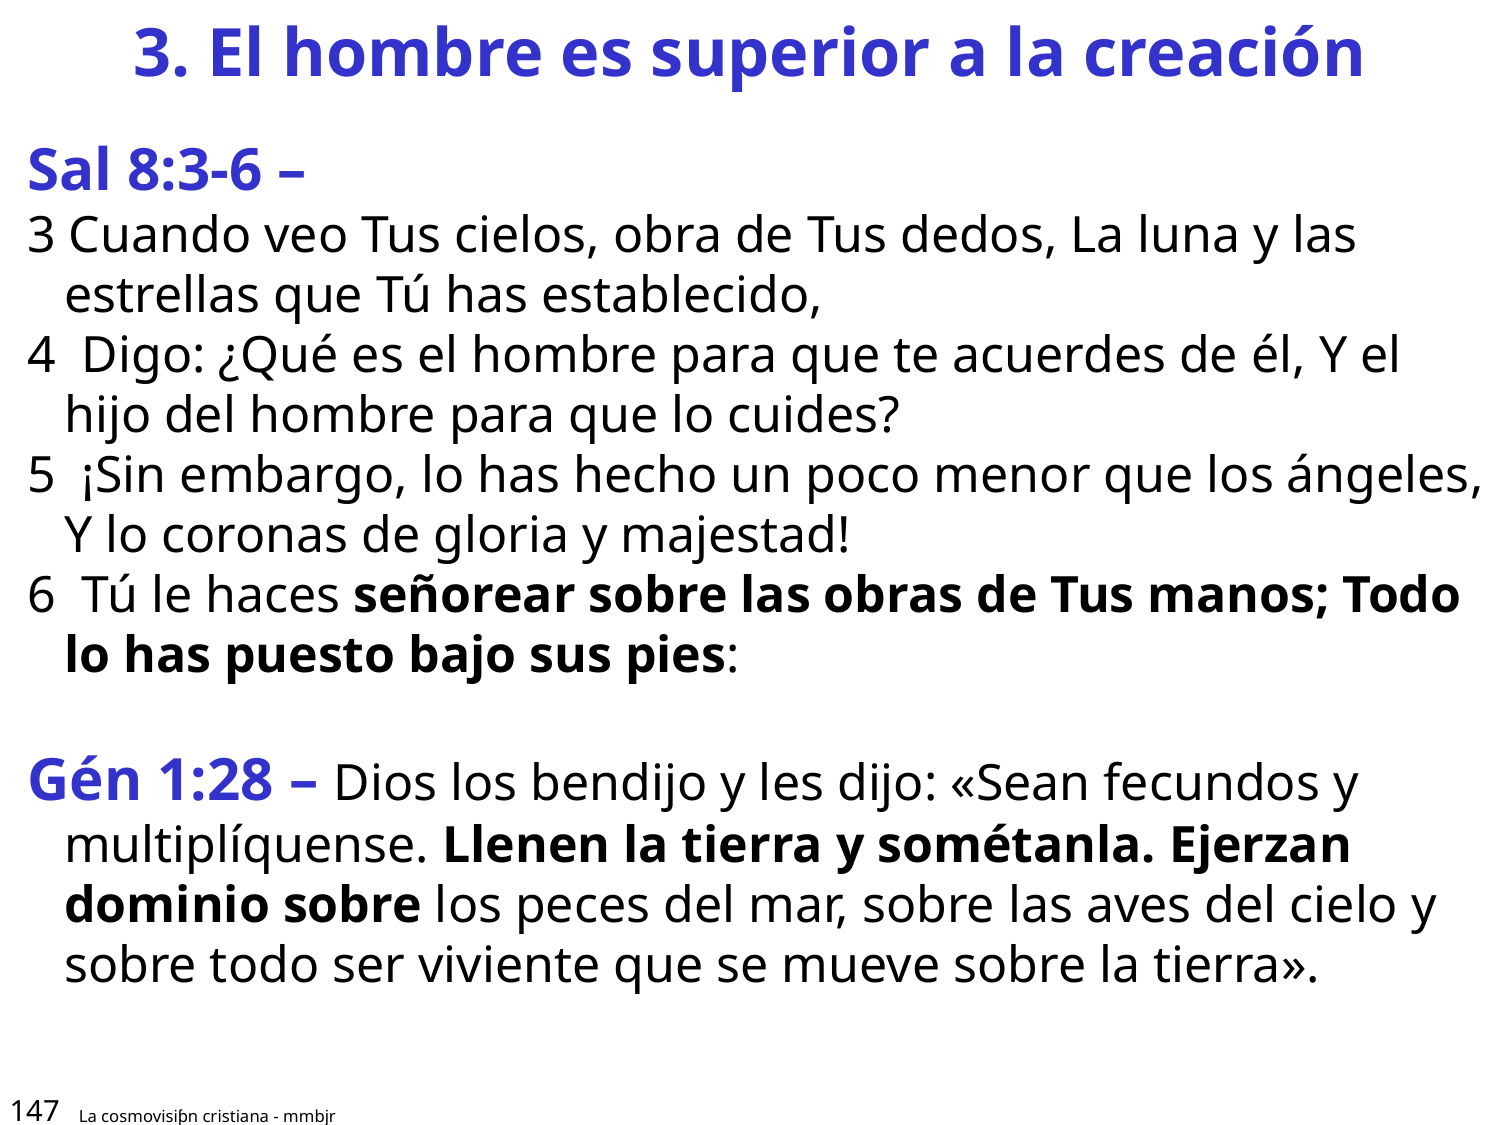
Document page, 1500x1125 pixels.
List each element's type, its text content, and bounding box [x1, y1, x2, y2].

slide_number 147 [0, 1084, 307, 1125]
title 3. El hombre es superior a la creación [0, 0, 1500, 100]
slide_number La cosmovisiƥn cristiana - mmbjr [307, 1097, 477, 1125]
list Sal 8:3-6 – 3 Cuando veo Tus cielos, obra de Tus dedos, La luna y las estrellas que Tú has establecido, 4 Digo: ¿Qué es el hombre para que te acuerdes de él, Y el hijo del hombre para que lo cuides? 5 ¡Sin embargo, lo has hecho un poco menor que los ángeles, Y lo coronas de gloria y majestad! 6 Tú le haces señorear sobre las obras de Tus manos; Todo lo has puesto bajo sus pies: Gén 1:28 – Dios los bendijo y les dijo: «Sean fecundos y multiplíquense. Llenen la tierra y sométanla. Ejerzan dominio sobre los peces del mar, sobre las aves del cielo y sobre todo ser viviente que se mueve sobre la tierra». [12, 125, 1500, 1100]
